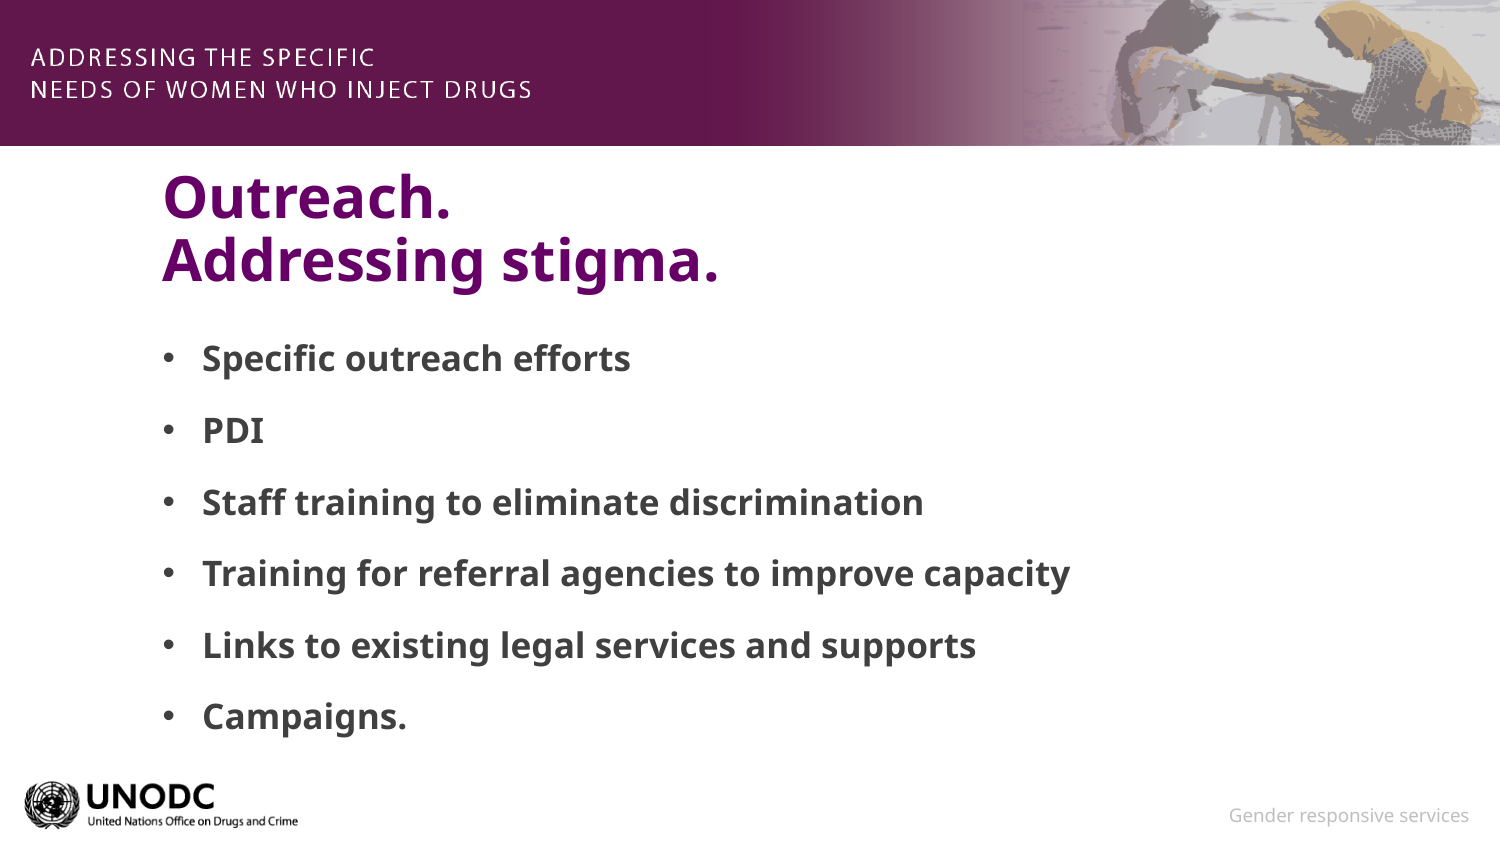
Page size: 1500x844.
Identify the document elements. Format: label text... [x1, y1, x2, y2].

title Outreach. Addressing stigma. [147, 161, 1353, 327]
picture [23, 776, 299, 831]
picture [0, 0, 1500, 146]
list Specific outreach efforts PDI Staff training to eliminate discrimination Training for referral agencies to improve capacity Links to existing legal services and supports Campaigns. [147, 329, 1353, 747]
